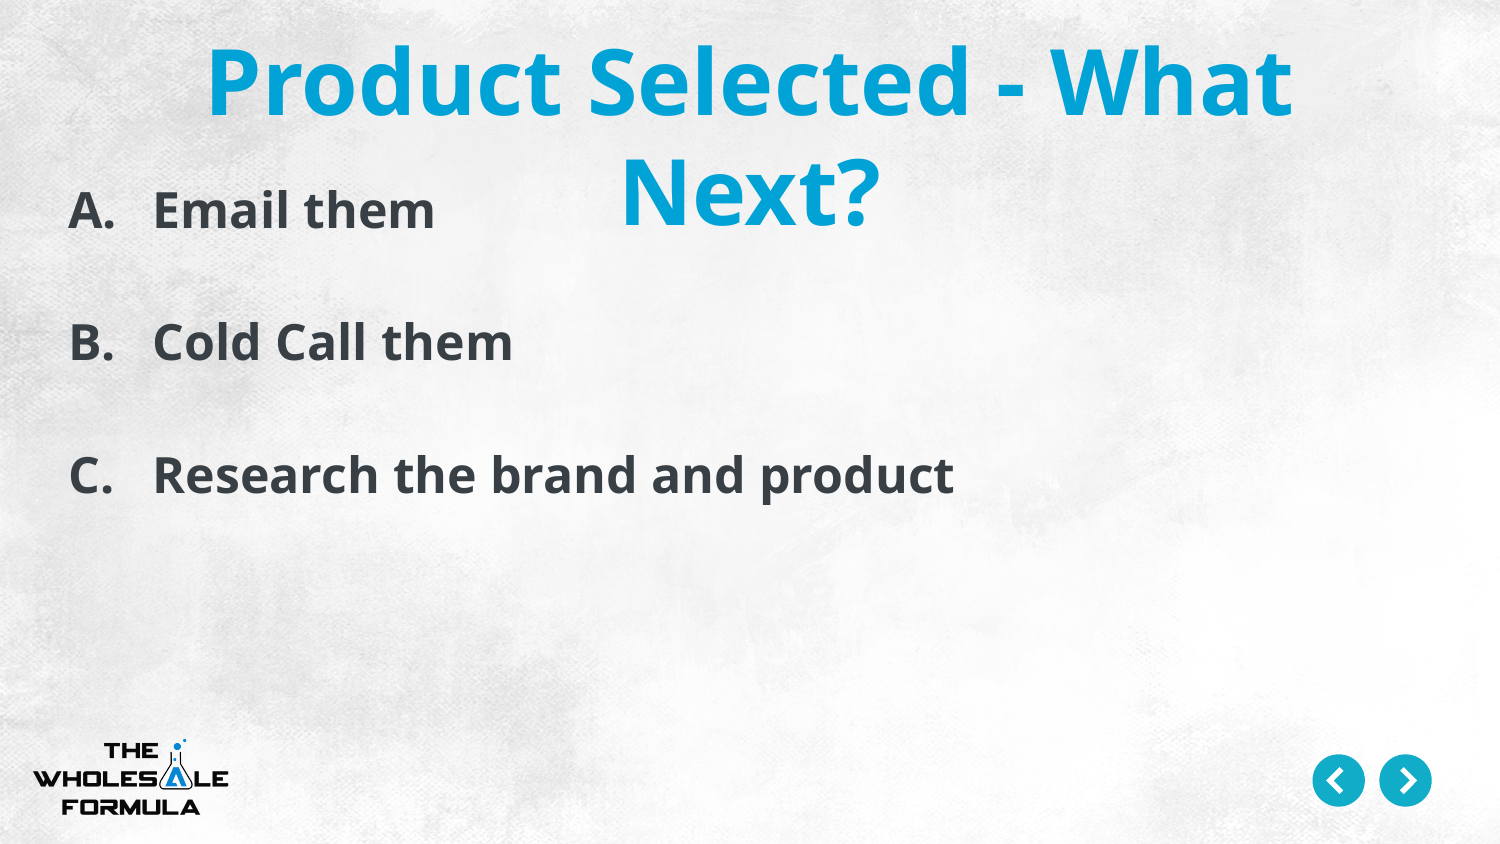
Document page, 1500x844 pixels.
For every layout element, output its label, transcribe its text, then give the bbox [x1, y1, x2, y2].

text_box Product Selected - What Next? [132, 16, 1368, 170]
text_box Email them Cold Call them Research the brand and product [53, 170, 1469, 696]
picture [0, 0, 1500, 844]
